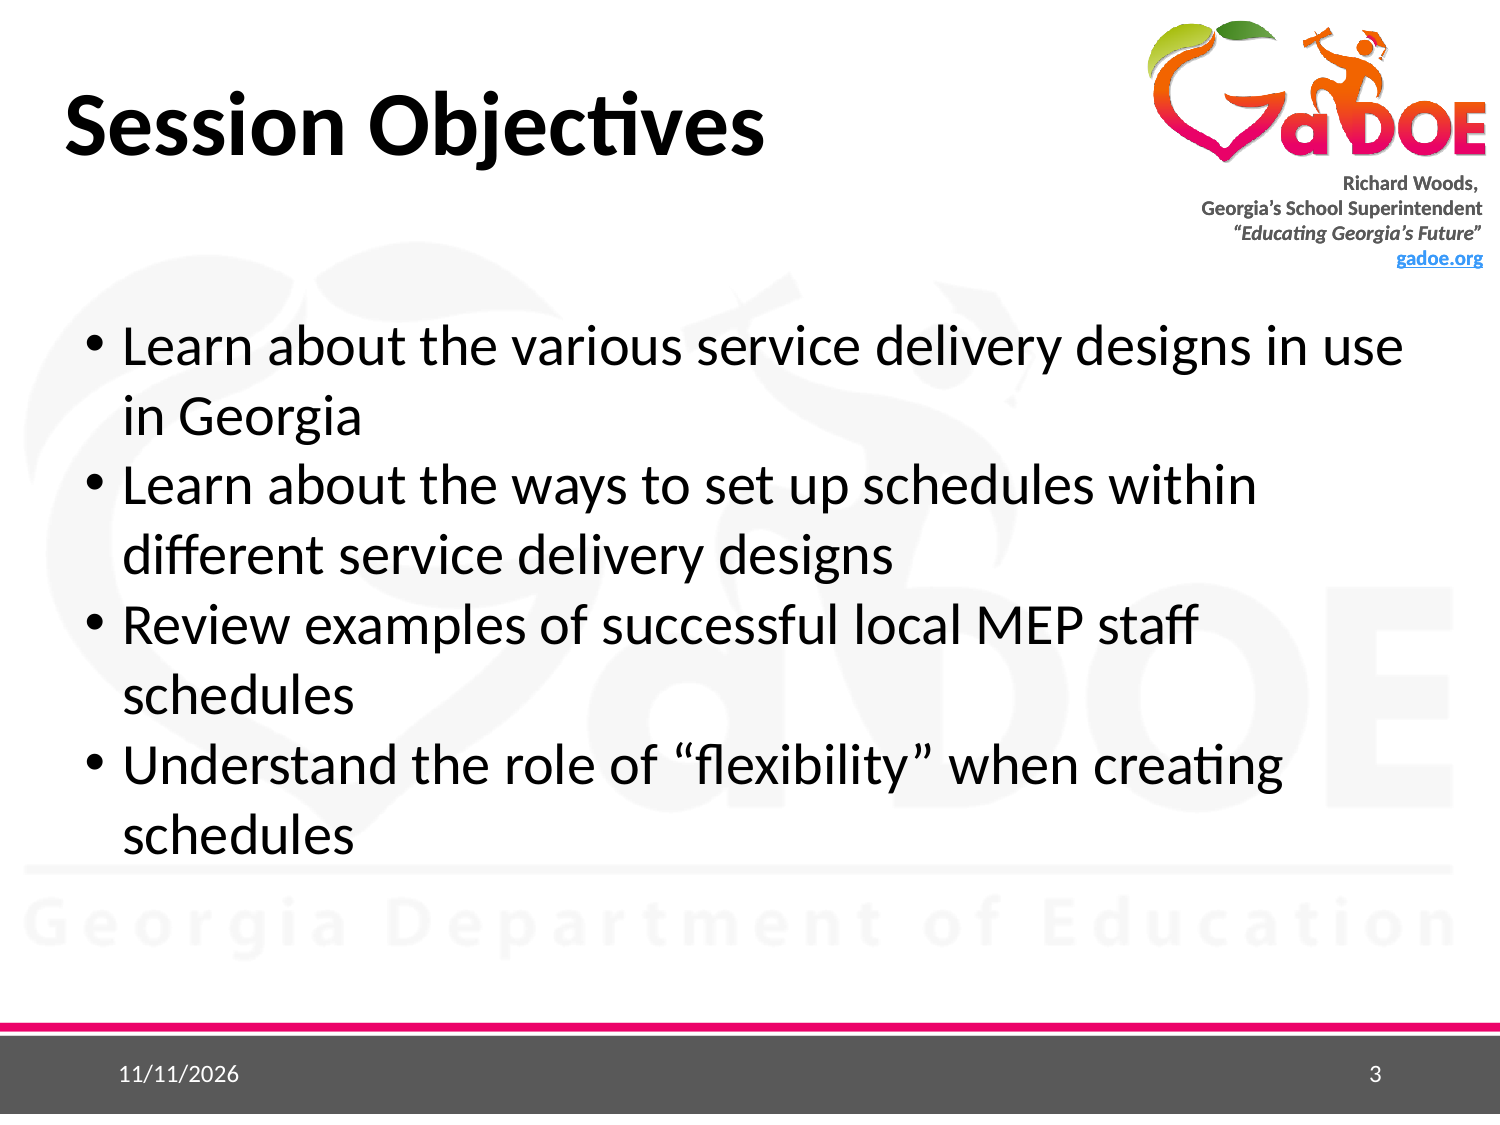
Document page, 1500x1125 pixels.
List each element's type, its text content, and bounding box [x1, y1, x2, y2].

slide_number 3 [1059, 1042, 1397, 1103]
title Session Objectives [49, 31, 1086, 220]
picture [1135, 8, 1499, 164]
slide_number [103, 1042, 441, 1103]
picture [19, 235, 1473, 980]
list Learn about the various service delivery designs in use in Georgia Learn about the ways to set up schedules within different service delivery designs Review examples of successful local MEP staff schedules Understand the role of “flexibility” when creating schedules [69, 299, 1438, 1014]
